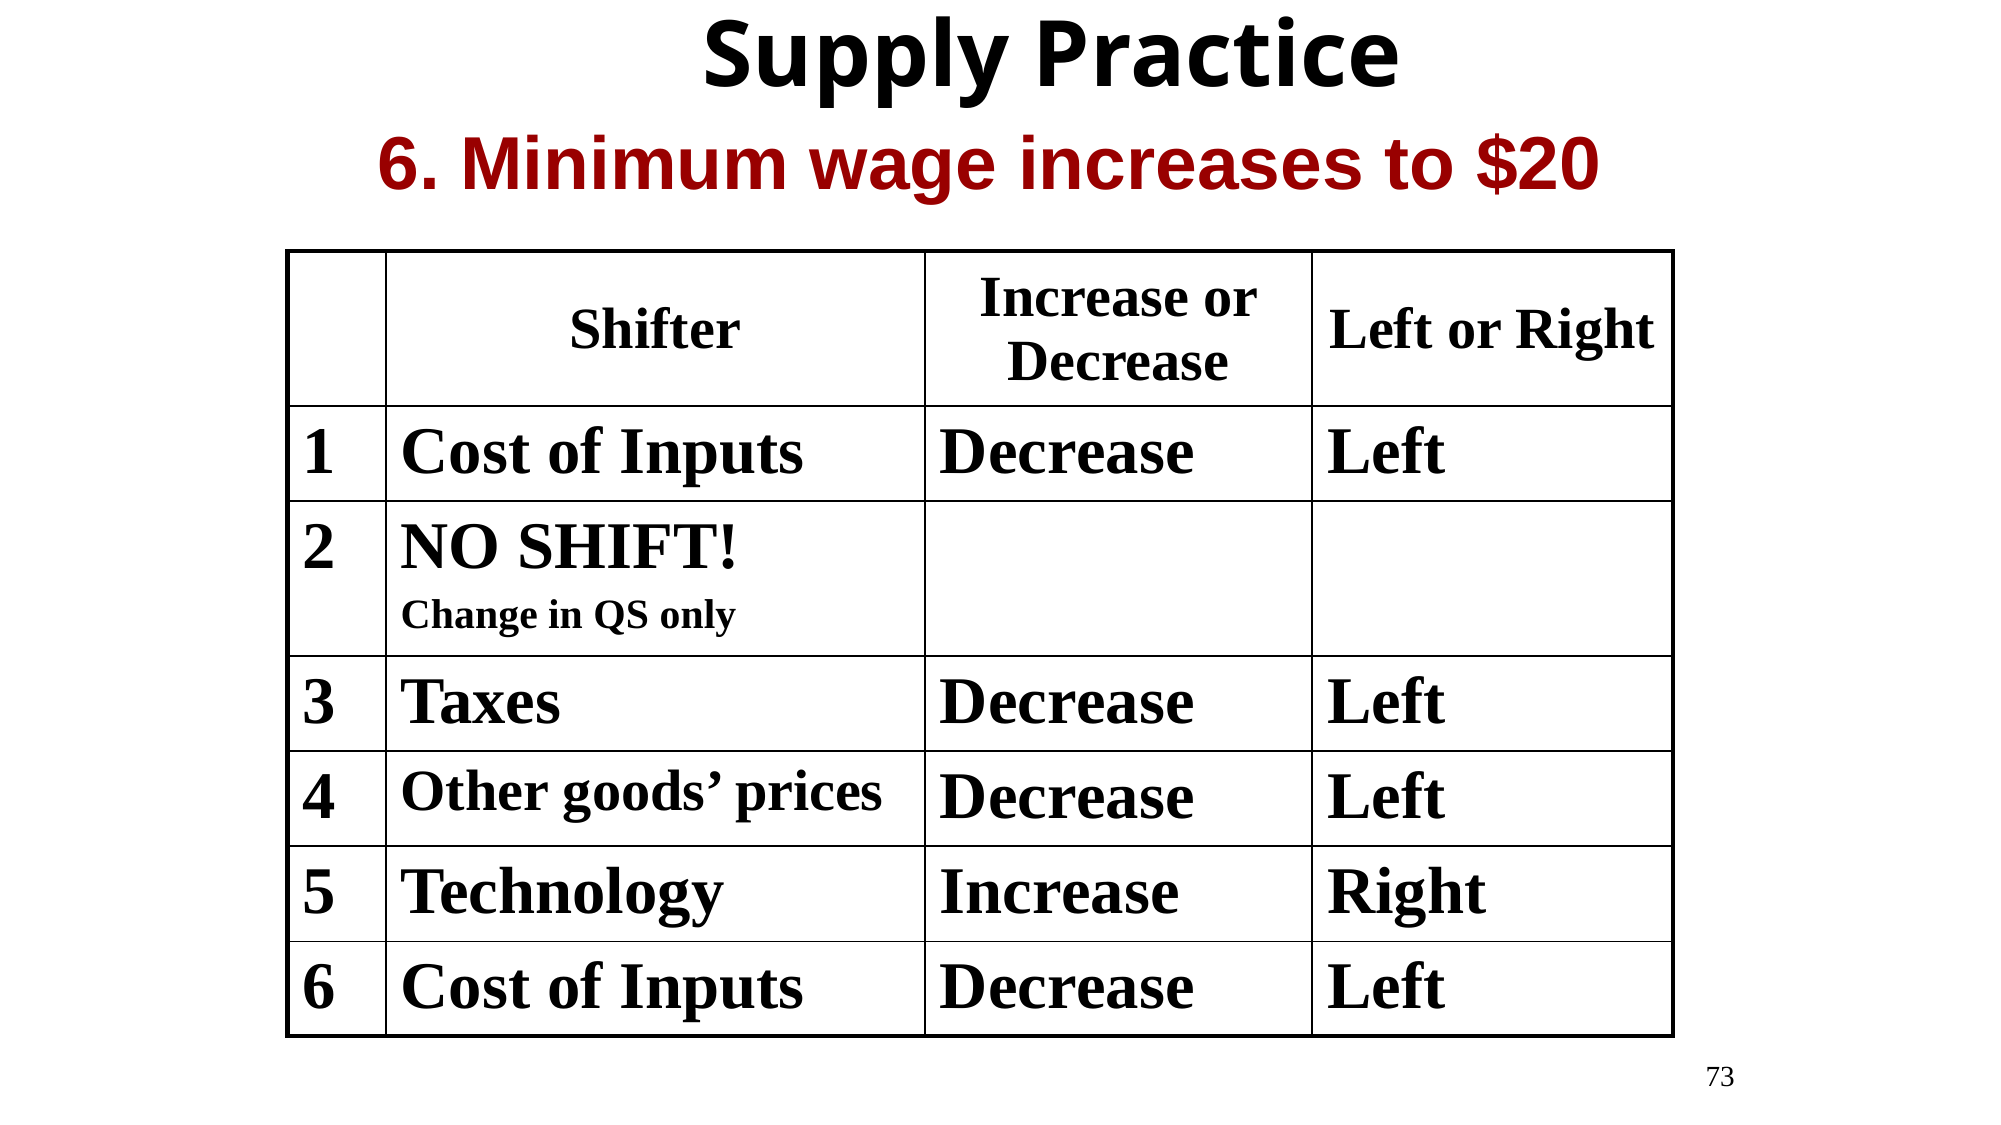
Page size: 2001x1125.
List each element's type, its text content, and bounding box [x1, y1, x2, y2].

table_cell Other goods’ prices [387, 752, 924, 845]
table_cell Left [1313, 942, 1671, 1034]
table_cell Decrease [926, 657, 1311, 750]
table_cell 1 [290, 407, 385, 500]
table_cell Increase [926, 847, 1311, 941]
table_header Increase or Decrease [926, 253, 1311, 405]
table_cell Right [1313, 847, 1671, 941]
table_cell 3 [290, 657, 385, 750]
table_cell Cost of Inputs [387, 407, 924, 500]
table_cell Technology [387, 847, 924, 941]
table_cell 6 [290, 942, 385, 1034]
table_cell [926, 502, 1311, 655]
table_cell Decrease [926, 407, 1311, 500]
table_cell 4 [290, 752, 385, 845]
table_cell Decrease [926, 752, 1311, 845]
text_box 6. Minimum wage increases to $20 [287, 125, 1750, 212]
table_header Left or Right [1313, 253, 1671, 405]
table_cell Decrease [926, 942, 1311, 1034]
table_cell Left [1313, 407, 1671, 500]
table_cell 2 [290, 502, 385, 655]
table_cell Cost of Inputs [387, 942, 924, 1034]
table_cell Left [1313, 657, 1671, 750]
table_header Shifter [387, 253, 924, 405]
table_cell Left [1313, 752, 1671, 845]
table_header [290, 253, 385, 405]
table_cell NO SHIFT! Change in QS only [387, 502, 924, 655]
text_box 73 [1437, 1049, 1750, 1125]
title Supply Practice [694, 0, 1971, 152]
table_cell 5 [290, 847, 385, 941]
table_cell Taxes [387, 657, 924, 750]
table_cell [1313, 502, 1671, 655]
